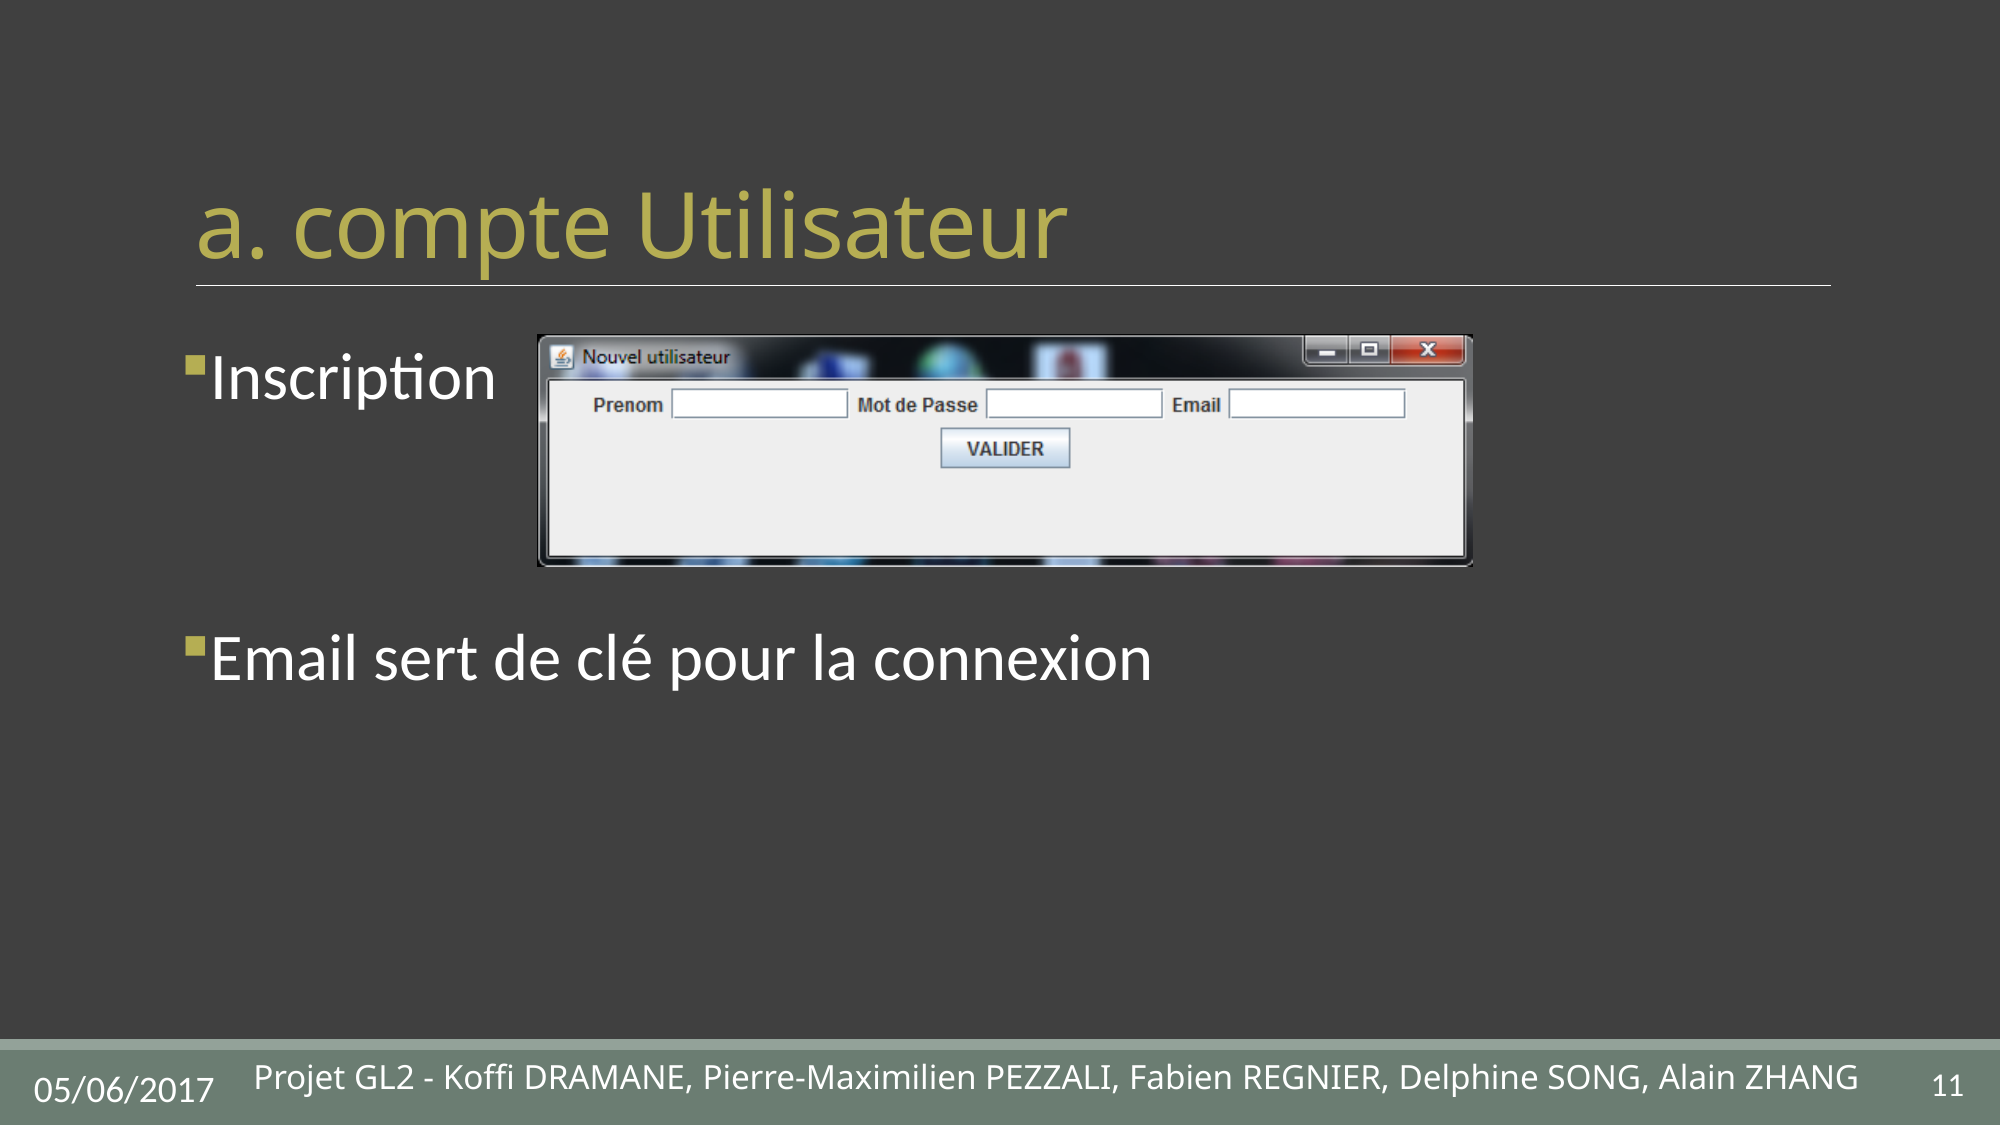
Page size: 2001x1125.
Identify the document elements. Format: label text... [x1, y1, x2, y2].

picture [537, 333, 1473, 568]
list Inscription Email sert de clé pour la connexion [180, 334, 1830, 963]
slide_number 11 [1763, 1052, 1980, 1113]
title a. compte Utilisateur [180, 47, 1830, 285]
footer Projet GL2 - Koffi DRAMANE, Pierre-Maximilien PEZZALI, Fabien REGNIER, Delphine SONG, Alain ZHANG [185, 1046, 1931, 1106]
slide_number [18, 1057, 425, 1118]
